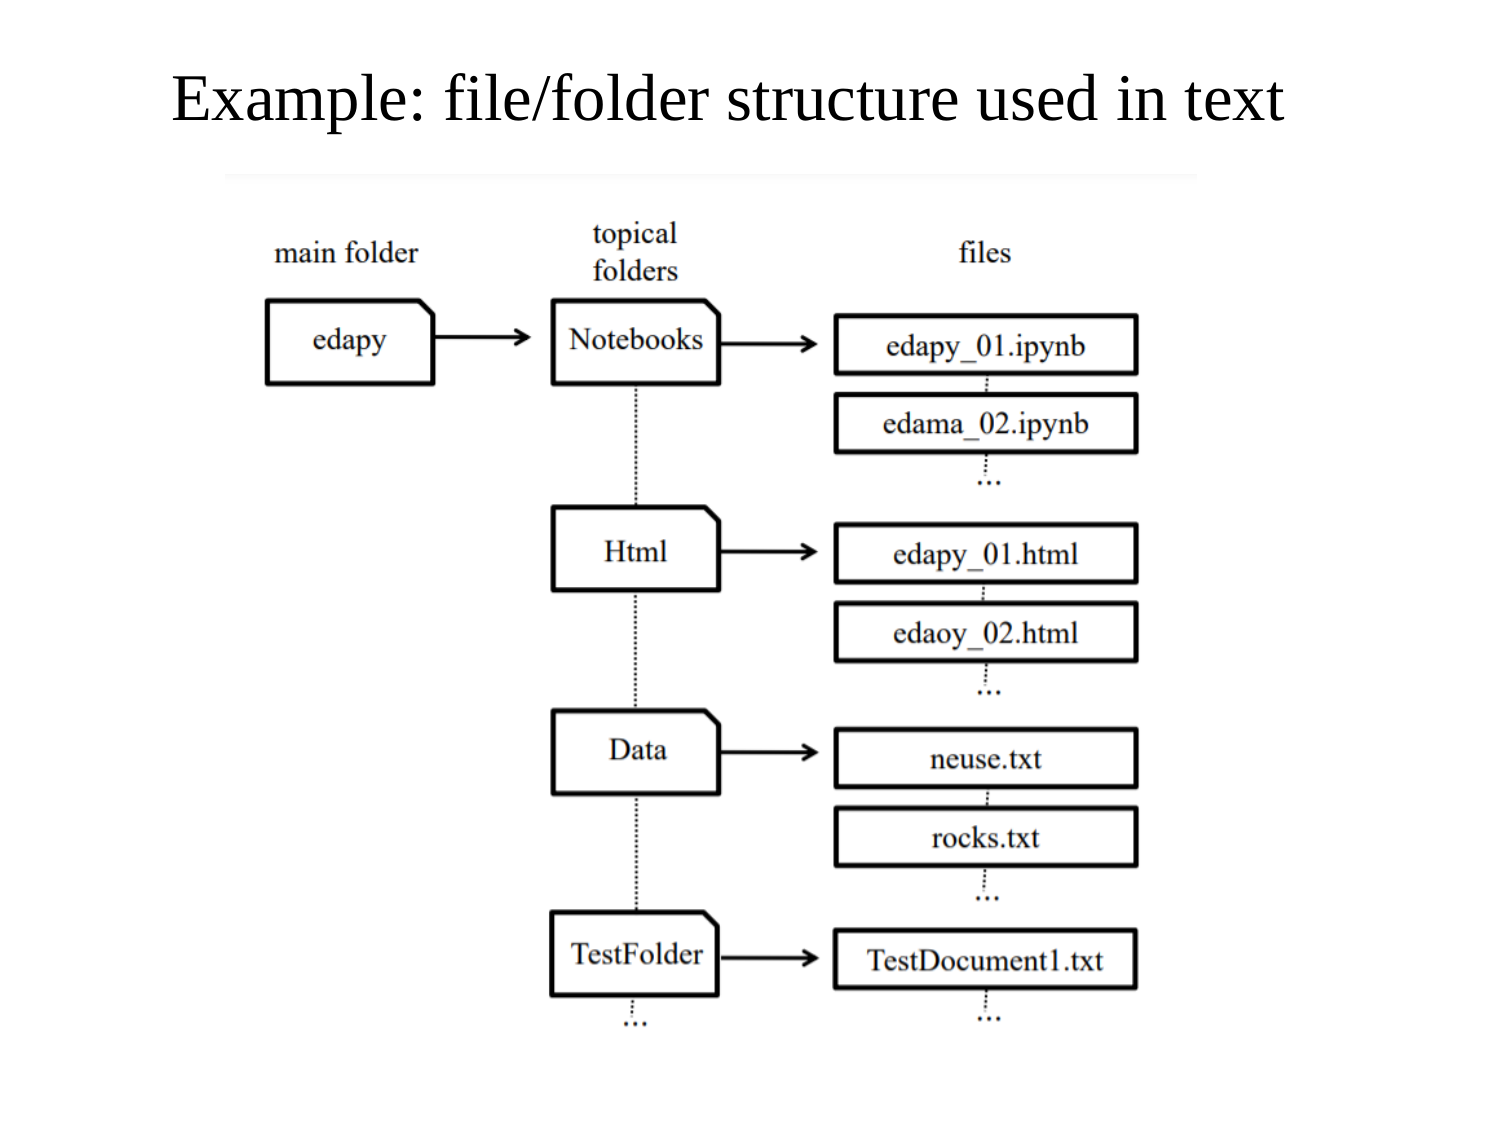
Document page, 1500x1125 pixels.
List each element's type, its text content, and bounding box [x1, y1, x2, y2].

text_box Example: file/folder structure used in text [62, 0, 1413, 188]
picture [224, 174, 1198, 1086]
